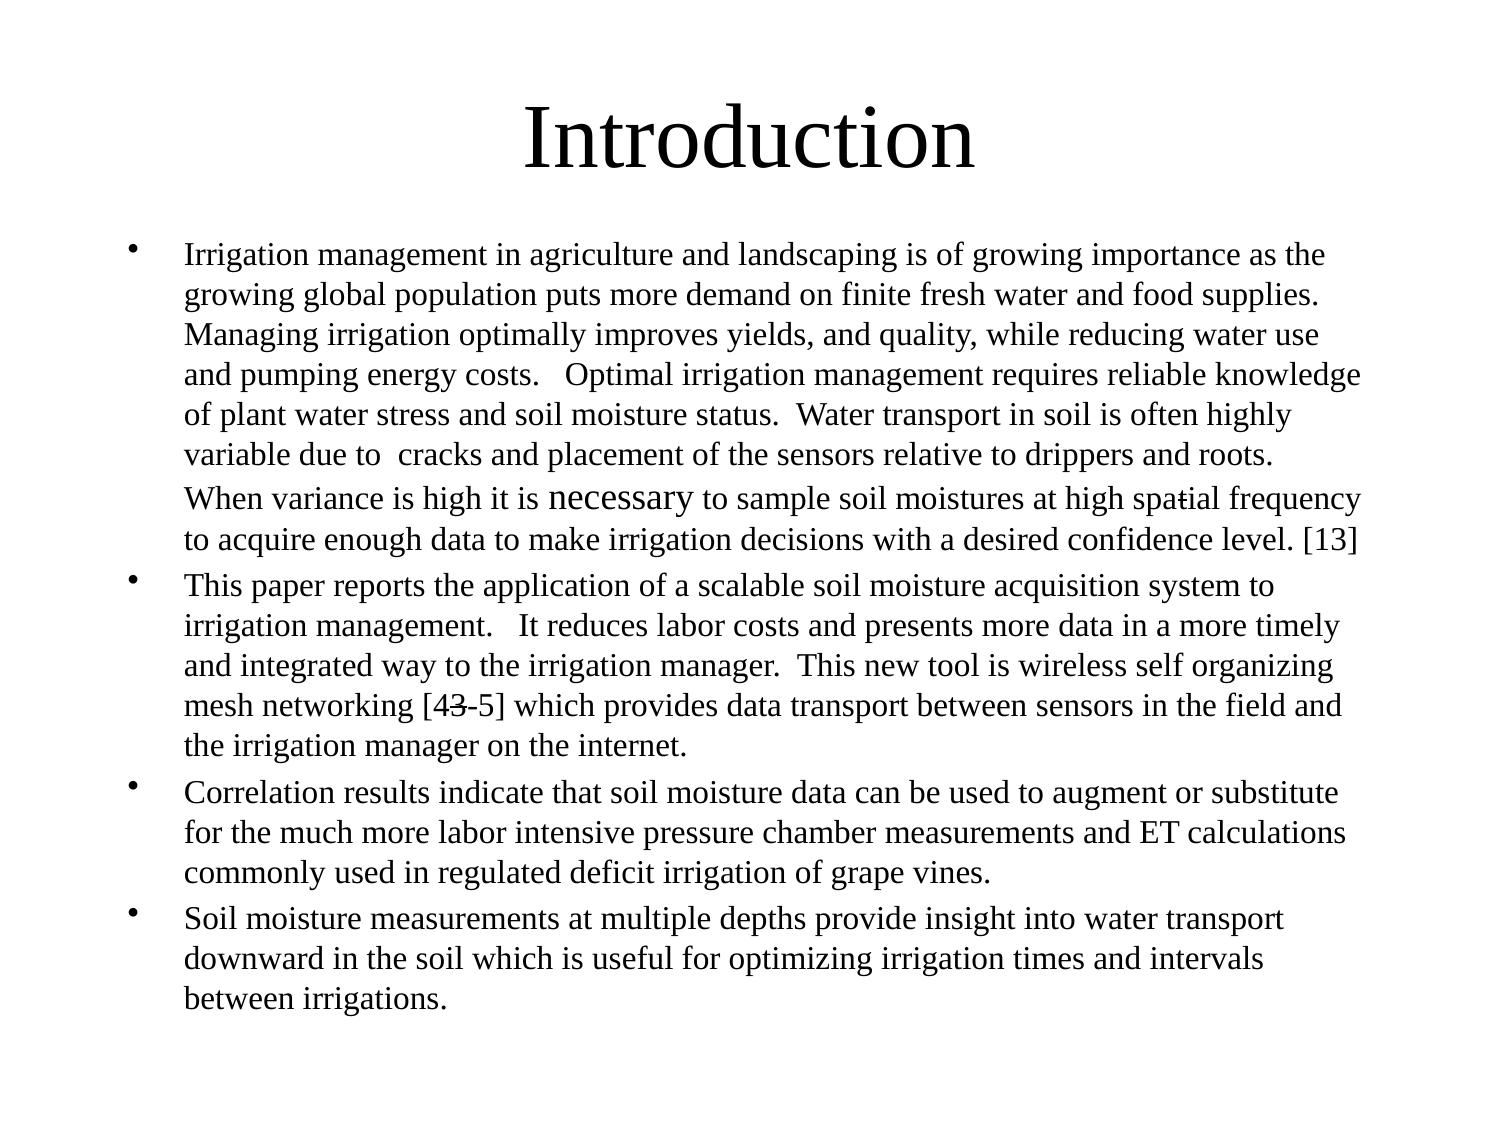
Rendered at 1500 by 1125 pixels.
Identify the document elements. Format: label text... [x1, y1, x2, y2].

list Irrigation management in agriculture and landscaping is of growing importance as the growing global population puts more demand on finite fresh water and food supplies. Managing irrigation optimally improves yields, and quality, while reducing water use and pumping energy costs. Optimal irrigation management requires reliable knowledge of plant water stress and soil moisture status. Water transport in soil is often highly variable due to cracks and placement of the sensors relative to drippers and roots. When variance is high it is necessary to sample soil moistures at high spatial frequency to acquire enough data to make irrigation decisions with a desired confidence level. [13] This paper reports the application of a scalable soil moisture acquisition system to irrigation management. It reduces labor costs and presents more data in a more timely and integrated way to the irrigation manager. This new tool is wireless self organizing mesh networking [43-5] which provides data transport between sensors in the field and the irrigation manager on the internet. Correlation results indicate that soil moisture data can be used to augment or substitute for the much more labor intensive pressure chamber measurements and ET calculations commonly used in regulated deficit irrigation of grape vines. Soil moisture measurements at multiple depths provide insight into water transport downward in the soil which is useful for optimizing irrigation times and intervals between irrigations. [112, 224, 1388, 963]
title Introduction [112, 49, 1388, 213]
